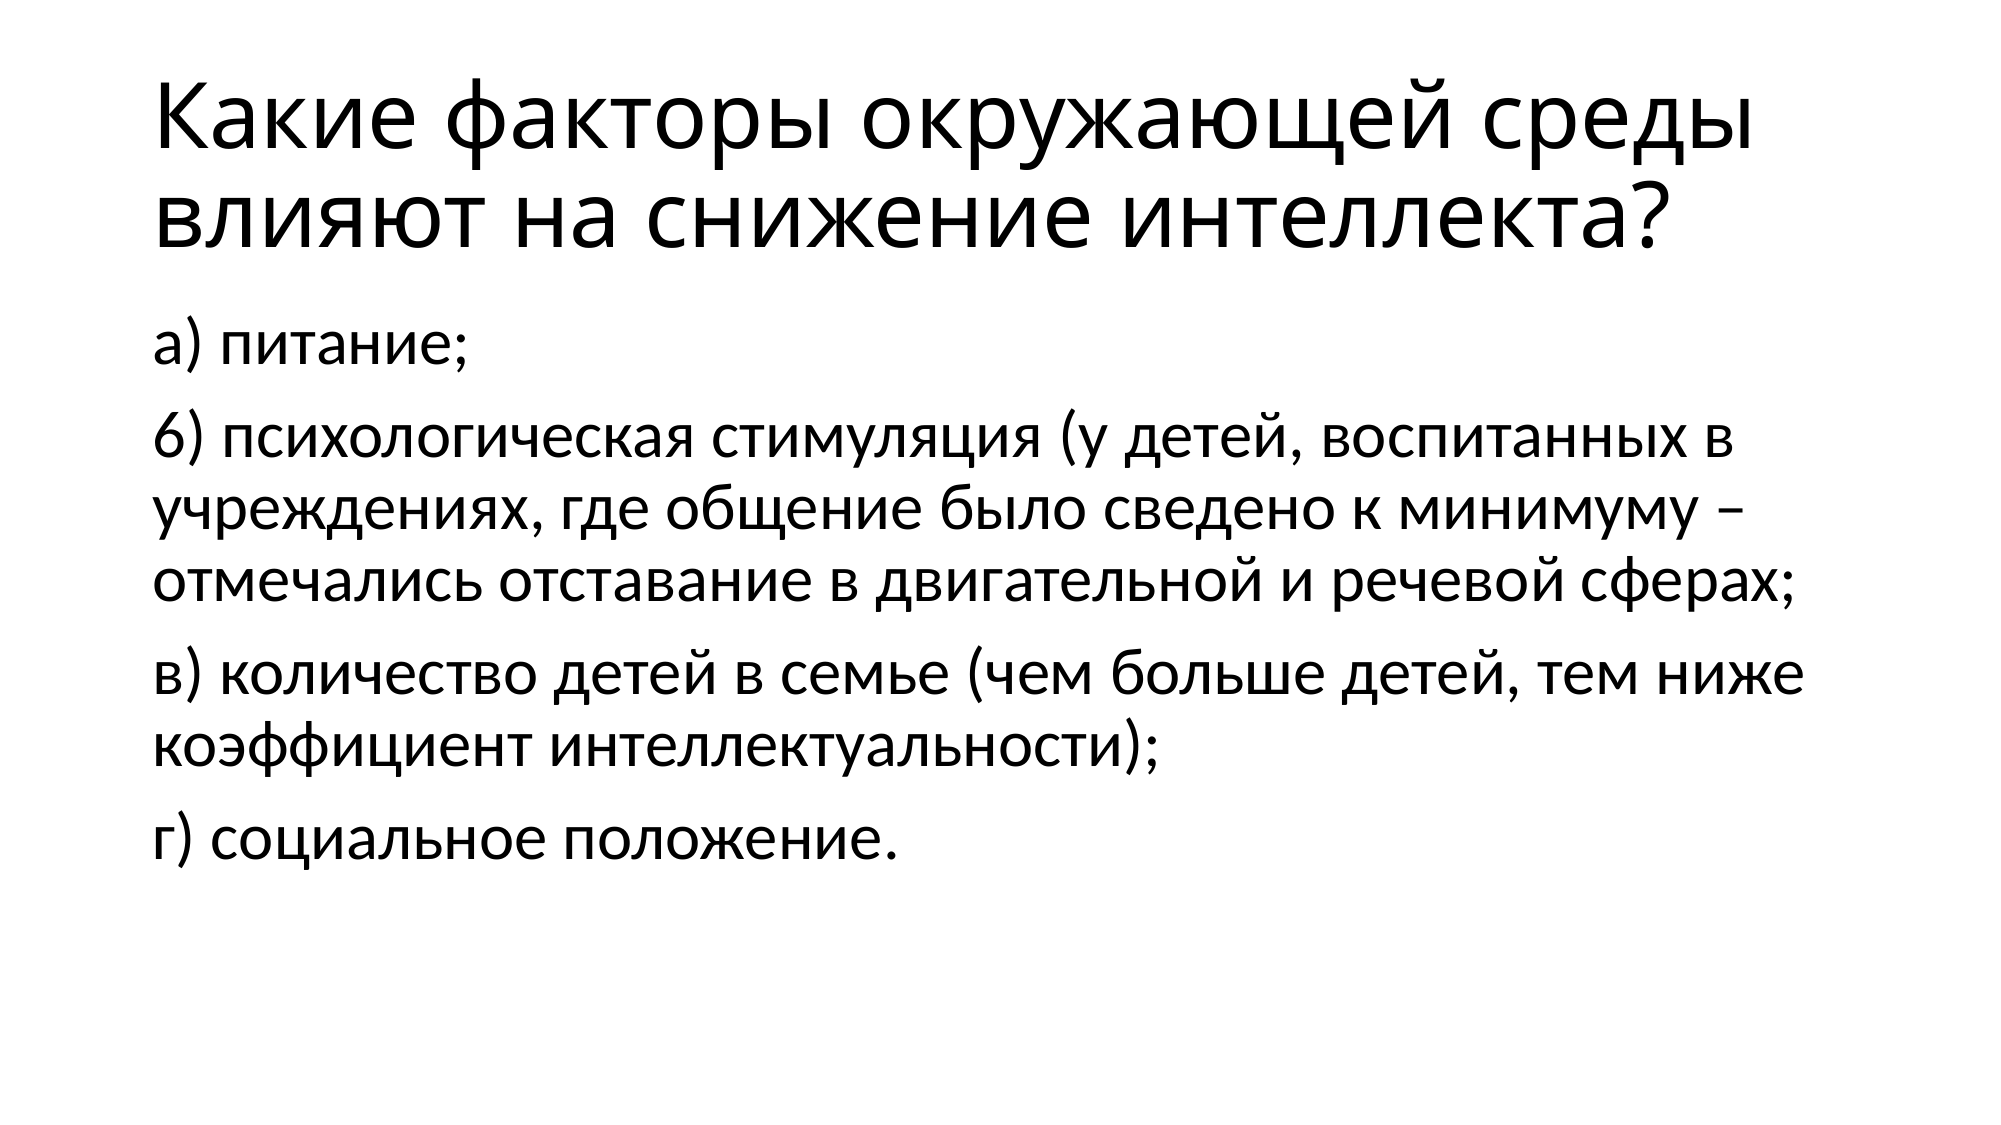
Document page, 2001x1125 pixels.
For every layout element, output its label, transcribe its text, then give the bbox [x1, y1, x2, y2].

list а) питание; 6) психологическая стимуляция (у детей, воспитанных в учреждениях, где общение было сведено к минимуму – отмечались отставание в двигательной и речевой сферах; в) количество детей в семье (чем больше детей, тем ниже коэффициент интеллектуальности); г) социальное положение. [137, 299, 1863, 954]
title Какие факторы окружающей среды влияют на снижение интеллекта? [137, 59, 1863, 278]
